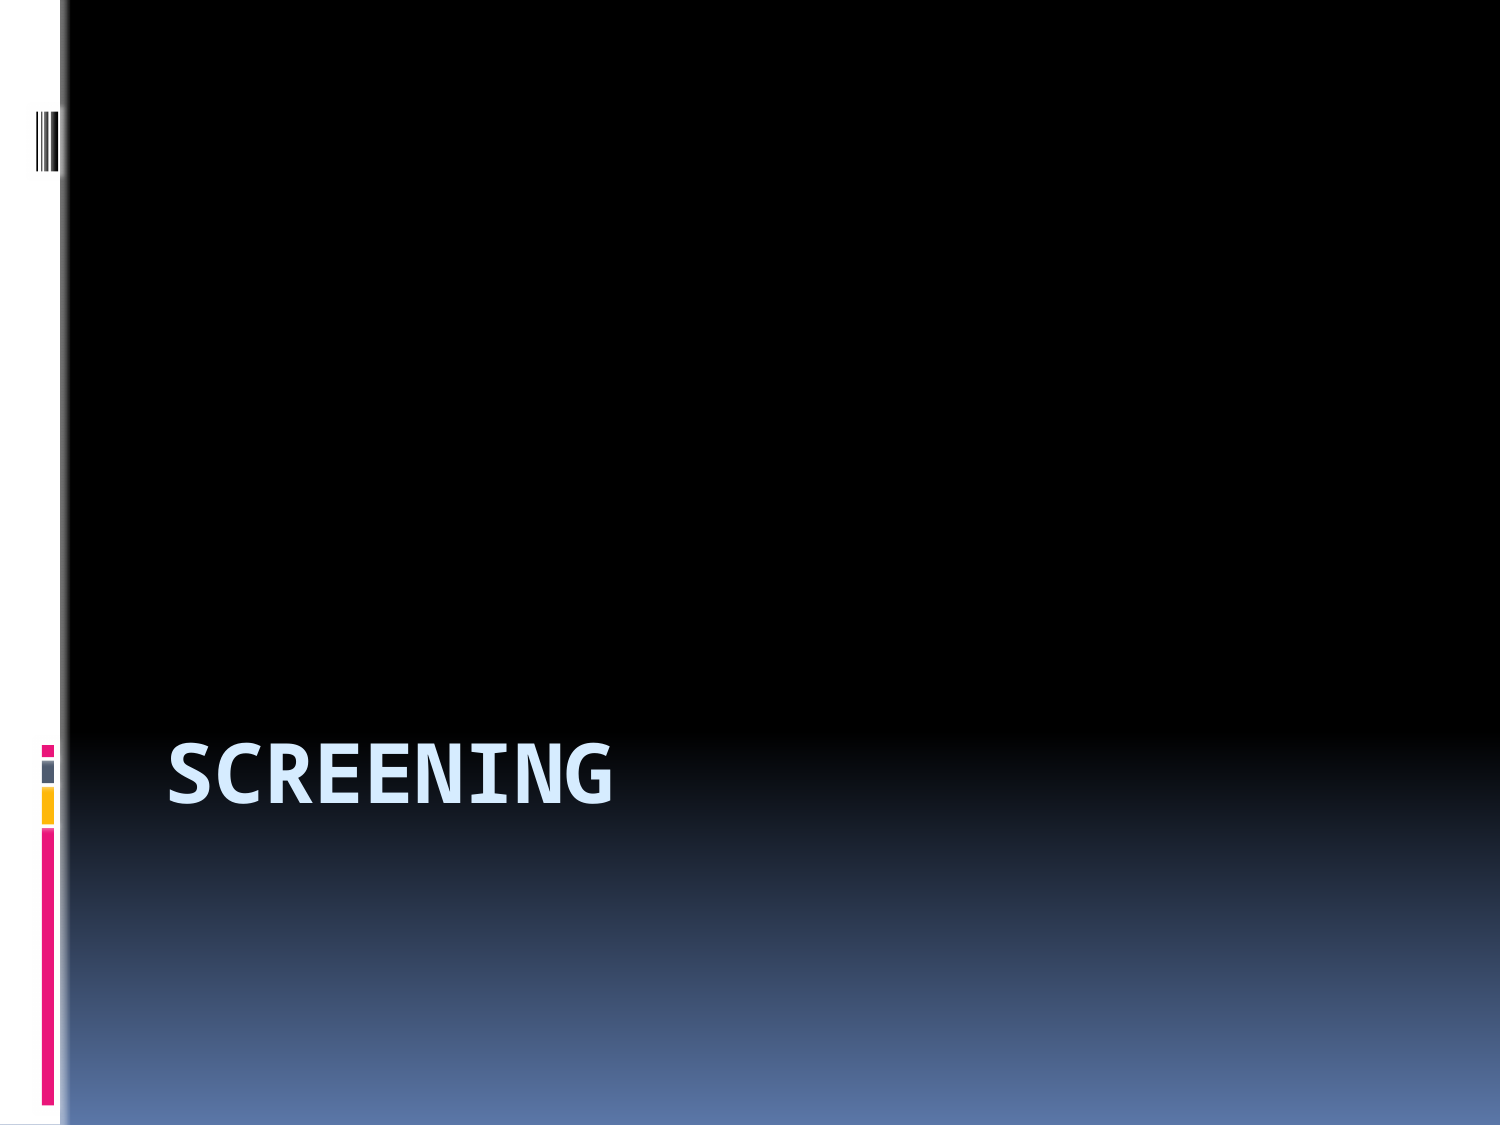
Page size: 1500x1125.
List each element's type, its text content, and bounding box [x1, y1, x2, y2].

title SCREENING [150, 712, 1425, 1037]
